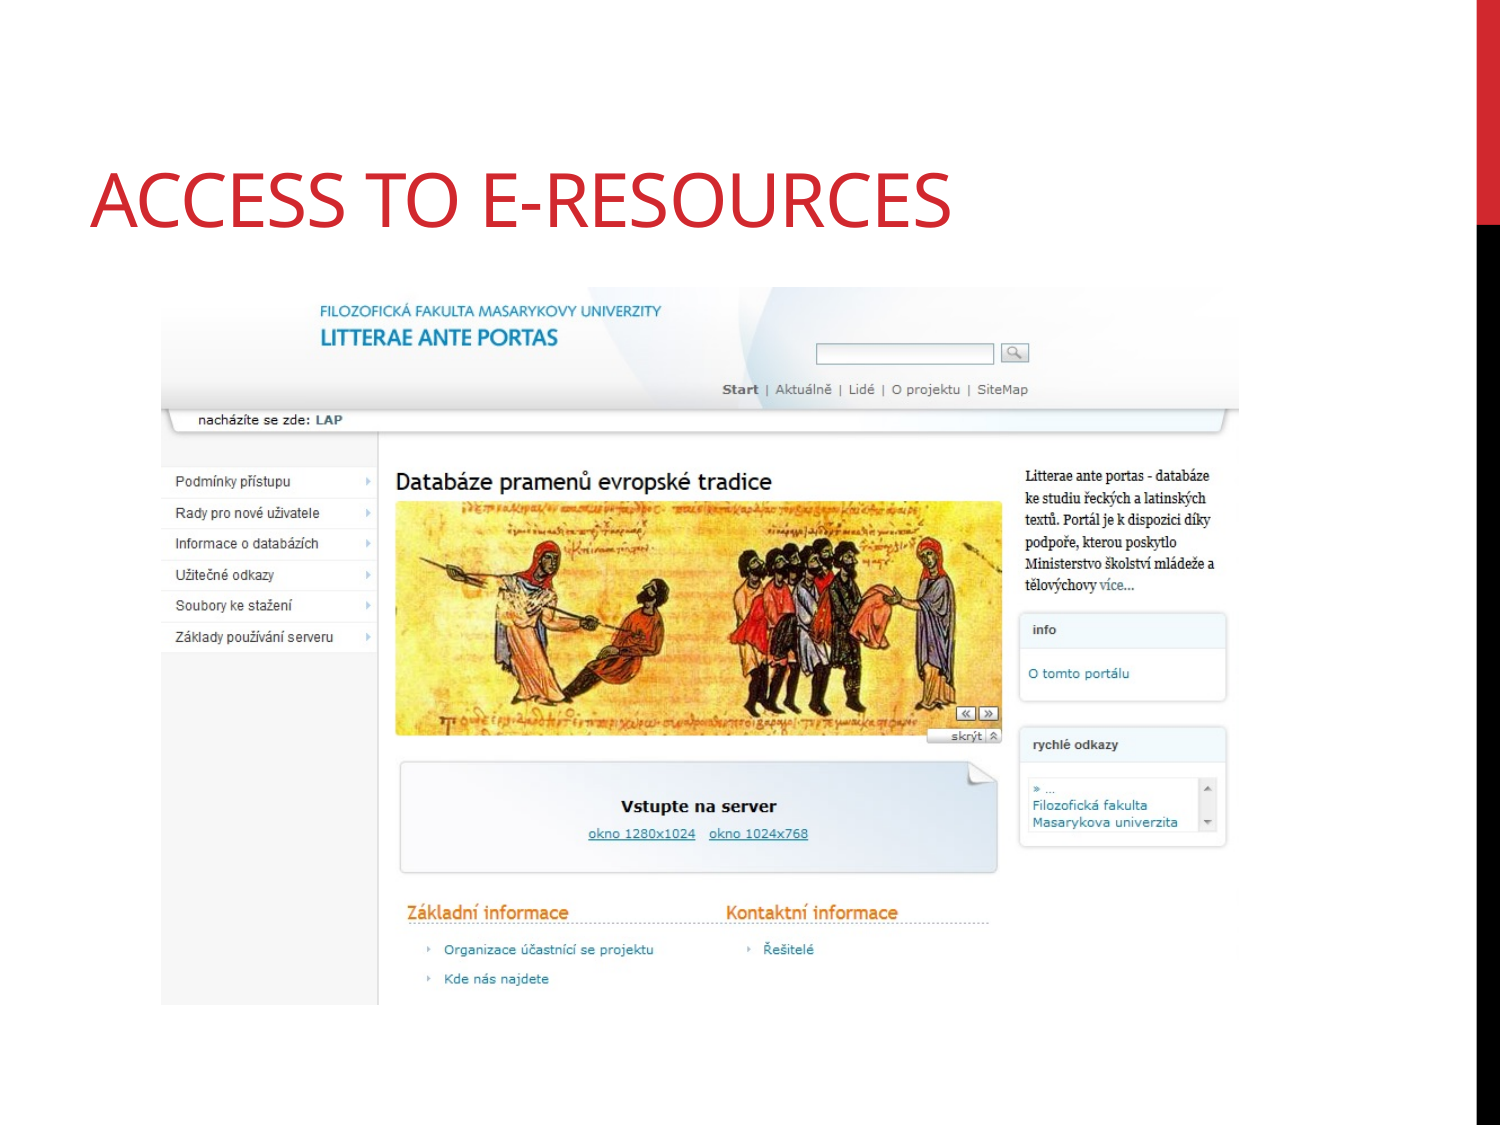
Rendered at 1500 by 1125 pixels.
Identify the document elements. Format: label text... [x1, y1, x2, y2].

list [161, 286, 1239, 1006]
title Access to e-resources [75, 25, 1294, 250]
